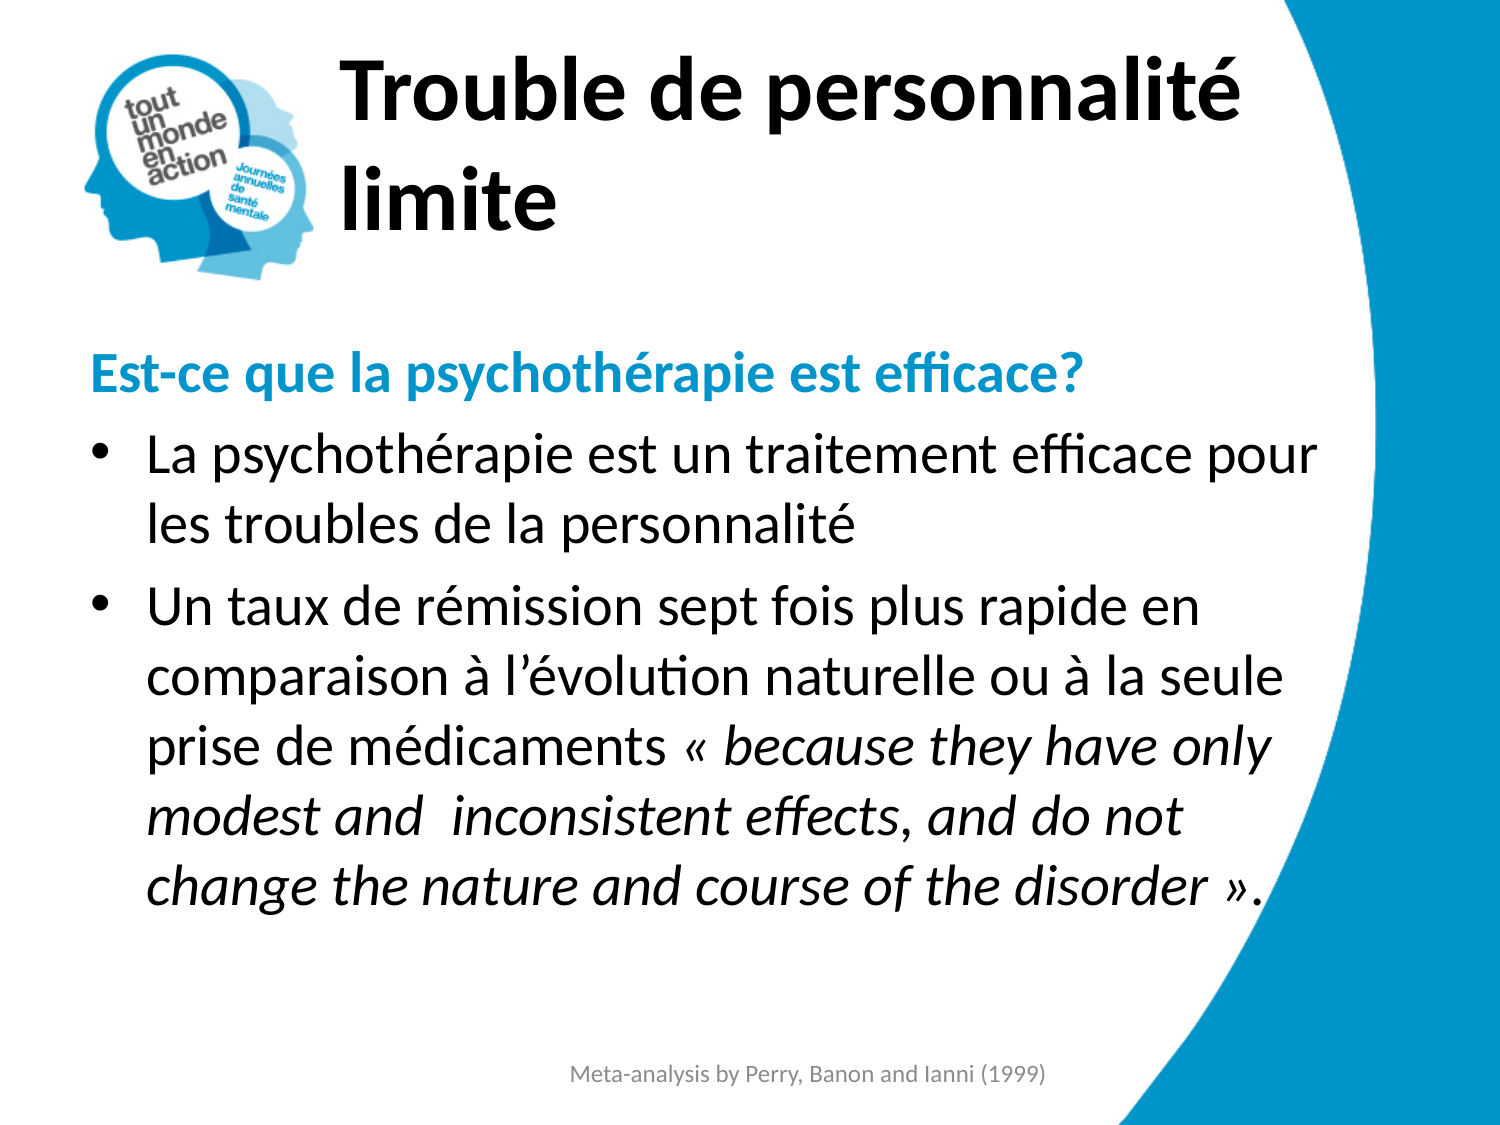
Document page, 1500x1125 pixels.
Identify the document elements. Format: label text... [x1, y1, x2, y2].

list Est-ce que la psychothérapie est efficace? La psychothérapie est un traitement efficace pour les troubles de la personnalité Un taux de rémission sept fois plus rapide en comparaison à l’évolution naturelle ou à la seule prise de médicaments « because they have only modest and inconsistent effects, and do not change the nature and course of the disorder ». [75, 326, 1425, 1005]
footer Meta-analysis by Perry, Banon and Ianni (1999) [512, 1042, 1105, 1103]
picture [0, 0, 1372, 1125]
title Trouble de personnalité limite [324, 45, 1341, 233]
